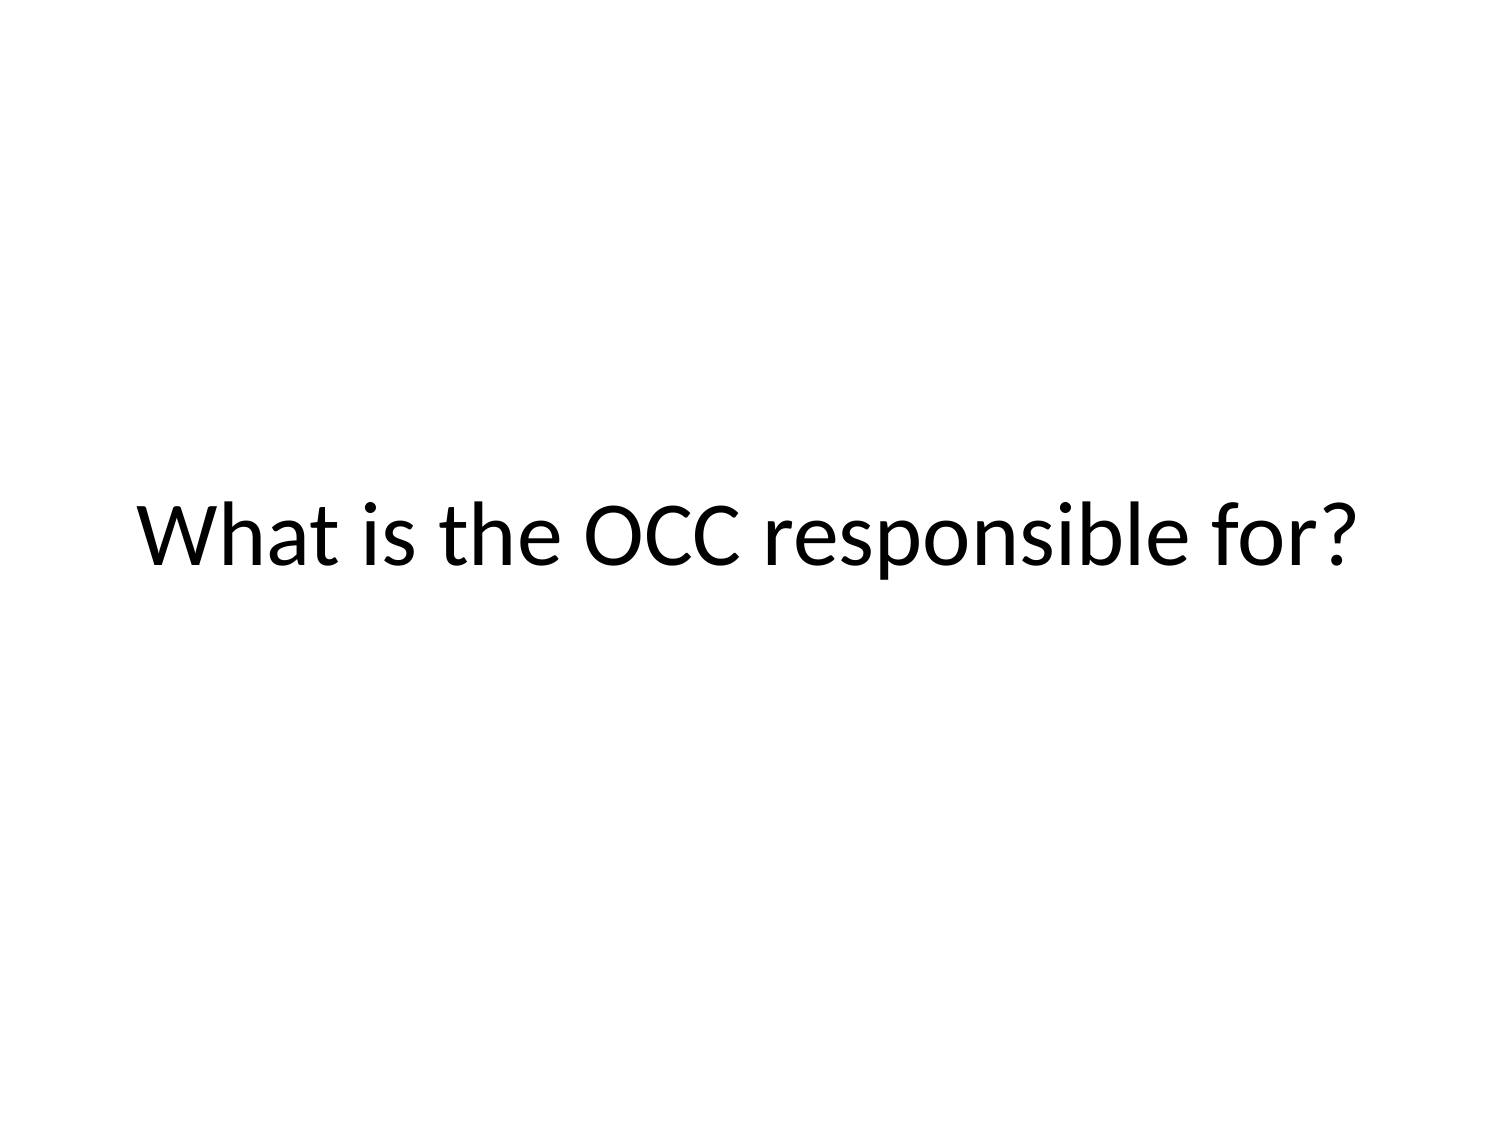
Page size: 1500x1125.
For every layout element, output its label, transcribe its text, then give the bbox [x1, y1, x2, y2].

title What is the OCC responsible for? [75, 45, 1425, 1013]
